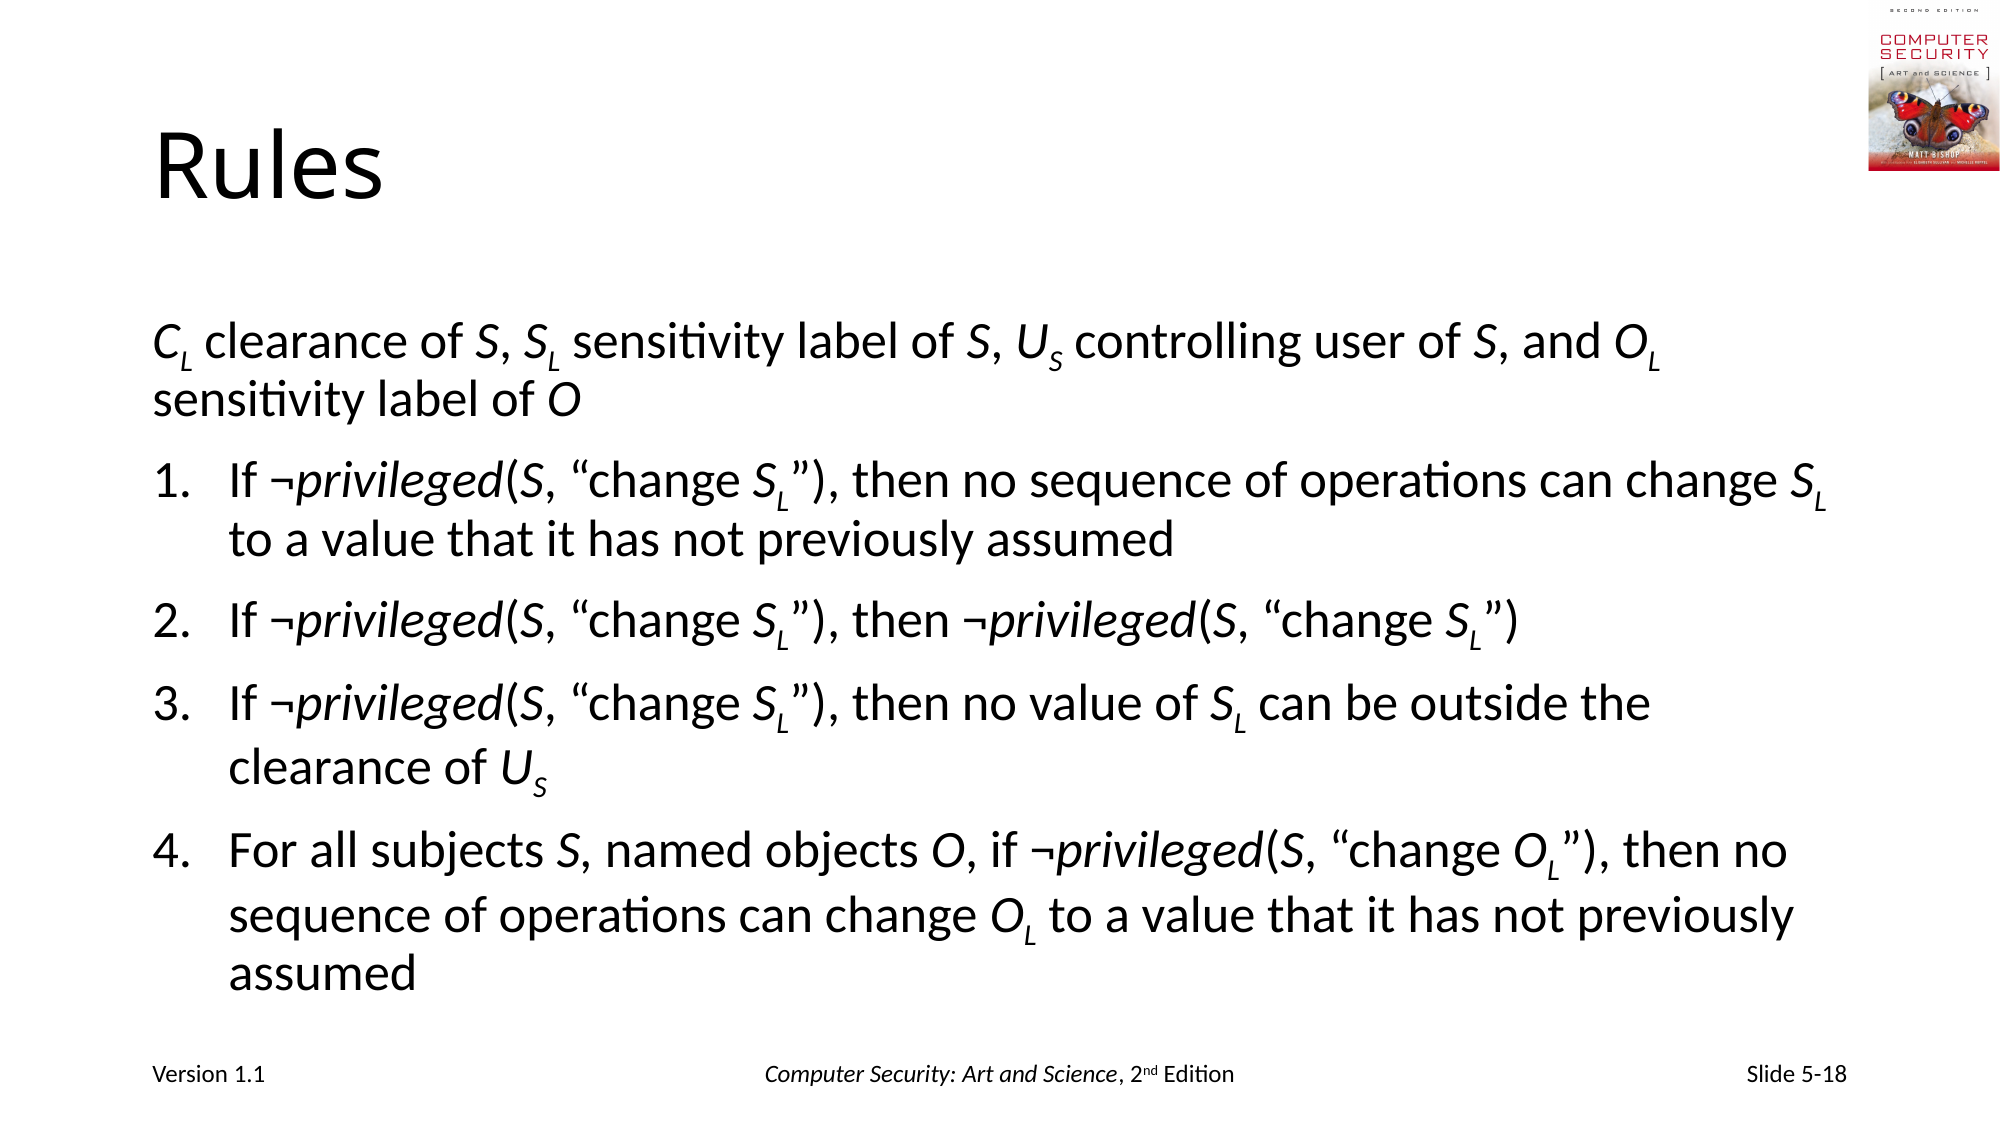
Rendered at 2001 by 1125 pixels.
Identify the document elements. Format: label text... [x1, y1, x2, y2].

slide_number Slide 5-18 [1412, 1042, 1863, 1103]
footer Computer Security: Art and Science, 2nd Edition [662, 1042, 1338, 1103]
picture [1868, 0, 2000, 171]
slide_number Version 1.1 [137, 1042, 588, 1103]
list CL clearance of S, SL sensitivity label of S, US controlling user of S, and OL sensitivity label of O If ¬privileged(S, “change SL”), then no sequence of operations can change SL to a value that it has not previously assumed If ¬privileged(S, “change SL”), then ¬privileged(S, “change SL”) If ¬privileged(S, “change SL”), then no value of SL can be outside the clearance of US For all subjects S, named objects O, if ¬privileged(S, “change OL”), then no sequence of operations can change OL to a value that it has not previously assumed [137, 299, 1863, 1014]
title Rules [137, 59, 1863, 278]
